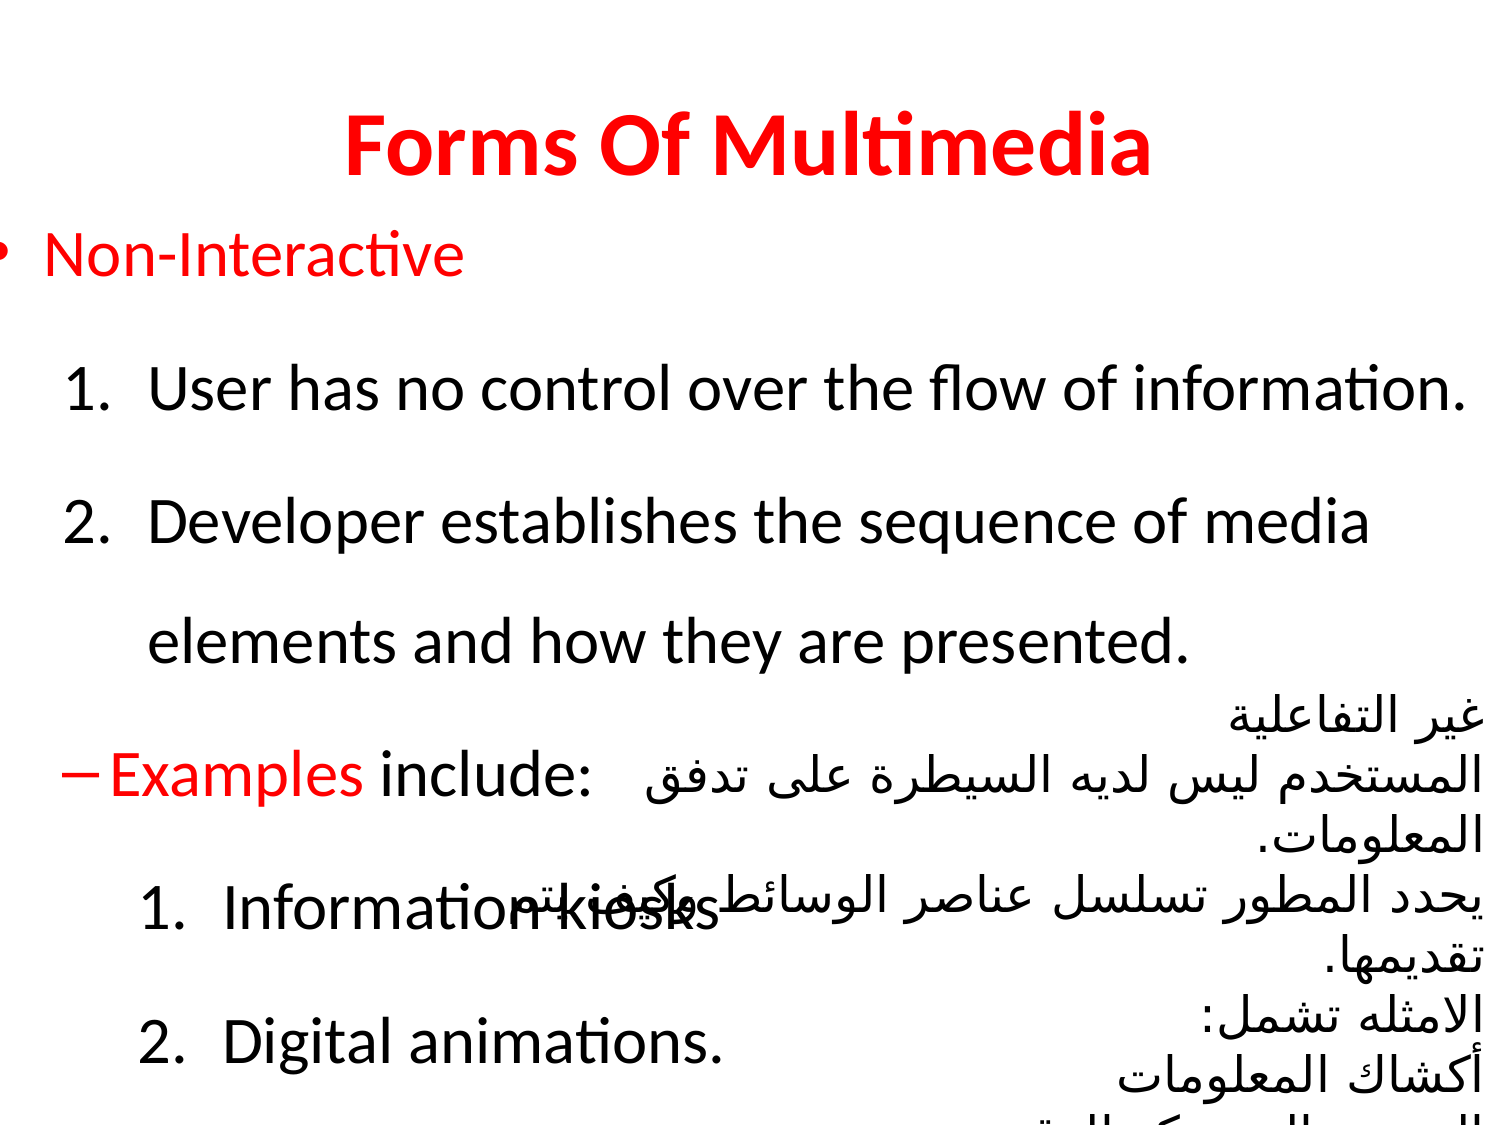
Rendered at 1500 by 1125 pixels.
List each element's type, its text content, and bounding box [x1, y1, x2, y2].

list Non-Interactive User has no control over the flow of information. Developer establishes the sequence of media elements and how they are presented. Examples include: Information kiosks Digital animations. [0, 162, 1498, 913]
text_box غير التفاعلية المستخدم ليس لديه السيطرة على تدفق المعلومات. يحدد المطور تسلسل عناصر الوسائط وكيف يتم تقديمها. الامثله تشمل: أكشاك المعلومات الرسوم المتحركة الرقمية. [462, 674, 1500, 1125]
title Forms Of Multimedia [75, 45, 1425, 162]
